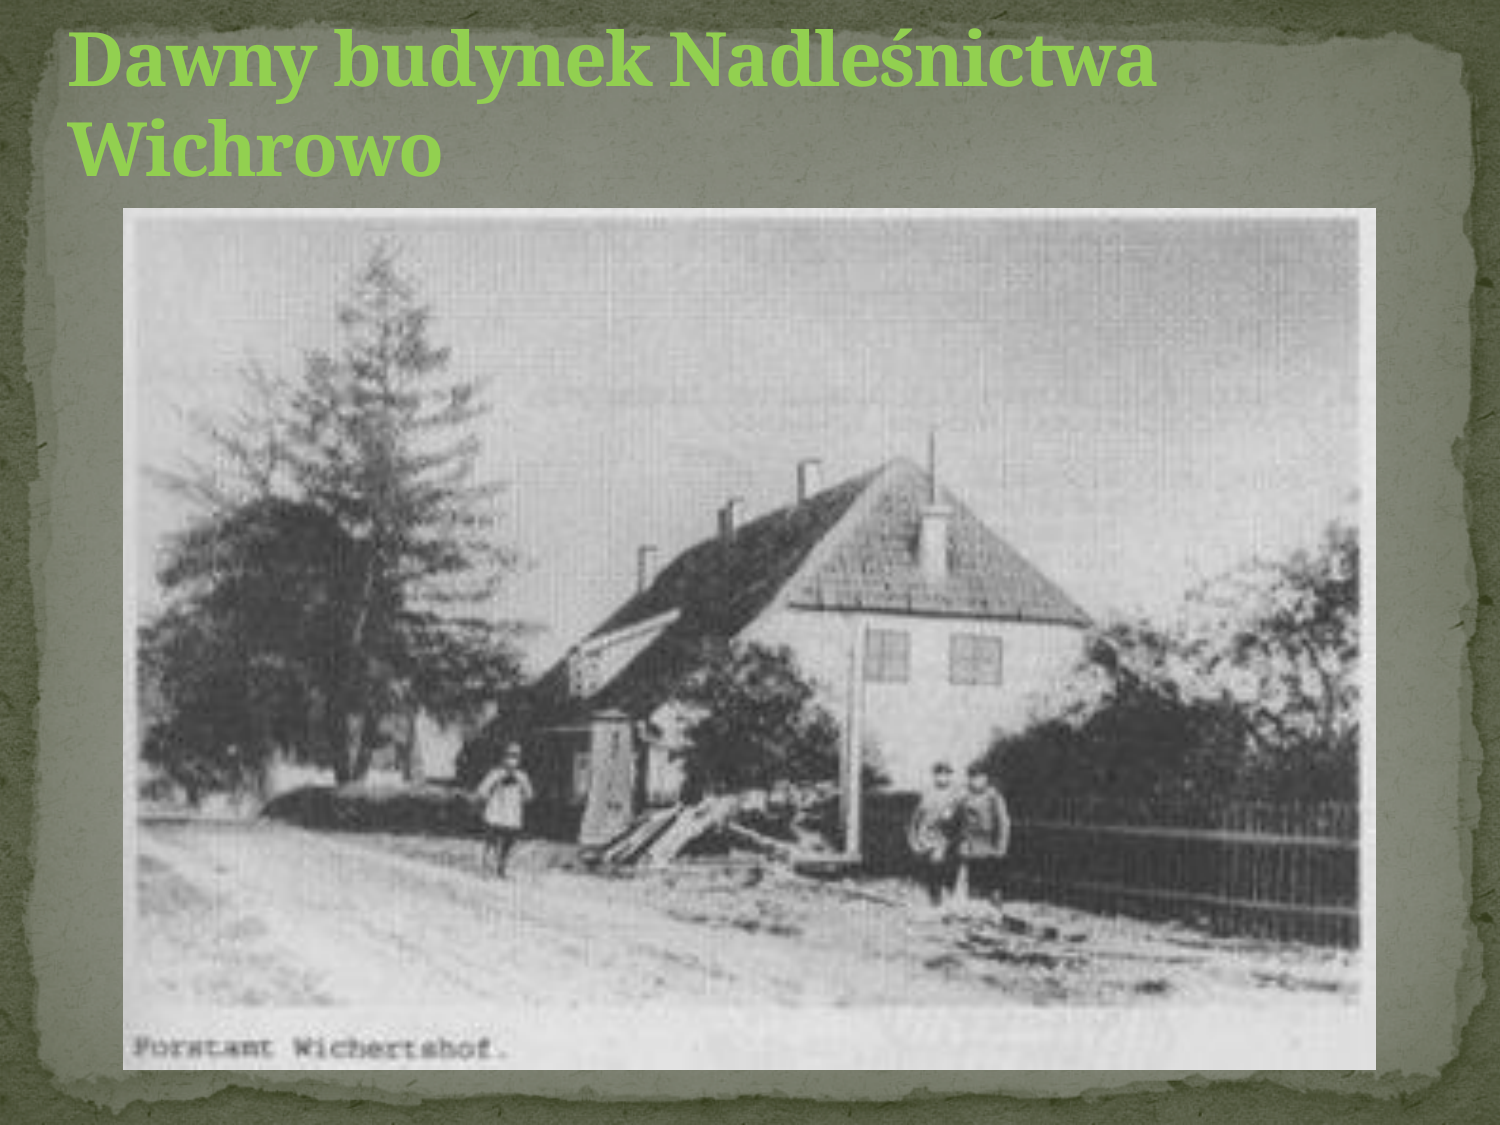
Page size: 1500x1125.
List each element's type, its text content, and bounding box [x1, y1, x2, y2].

picture [123, 208, 1376, 1070]
title Dawny budynek Nadleśnictwa Wichrowo [53, 24, 1459, 200]
